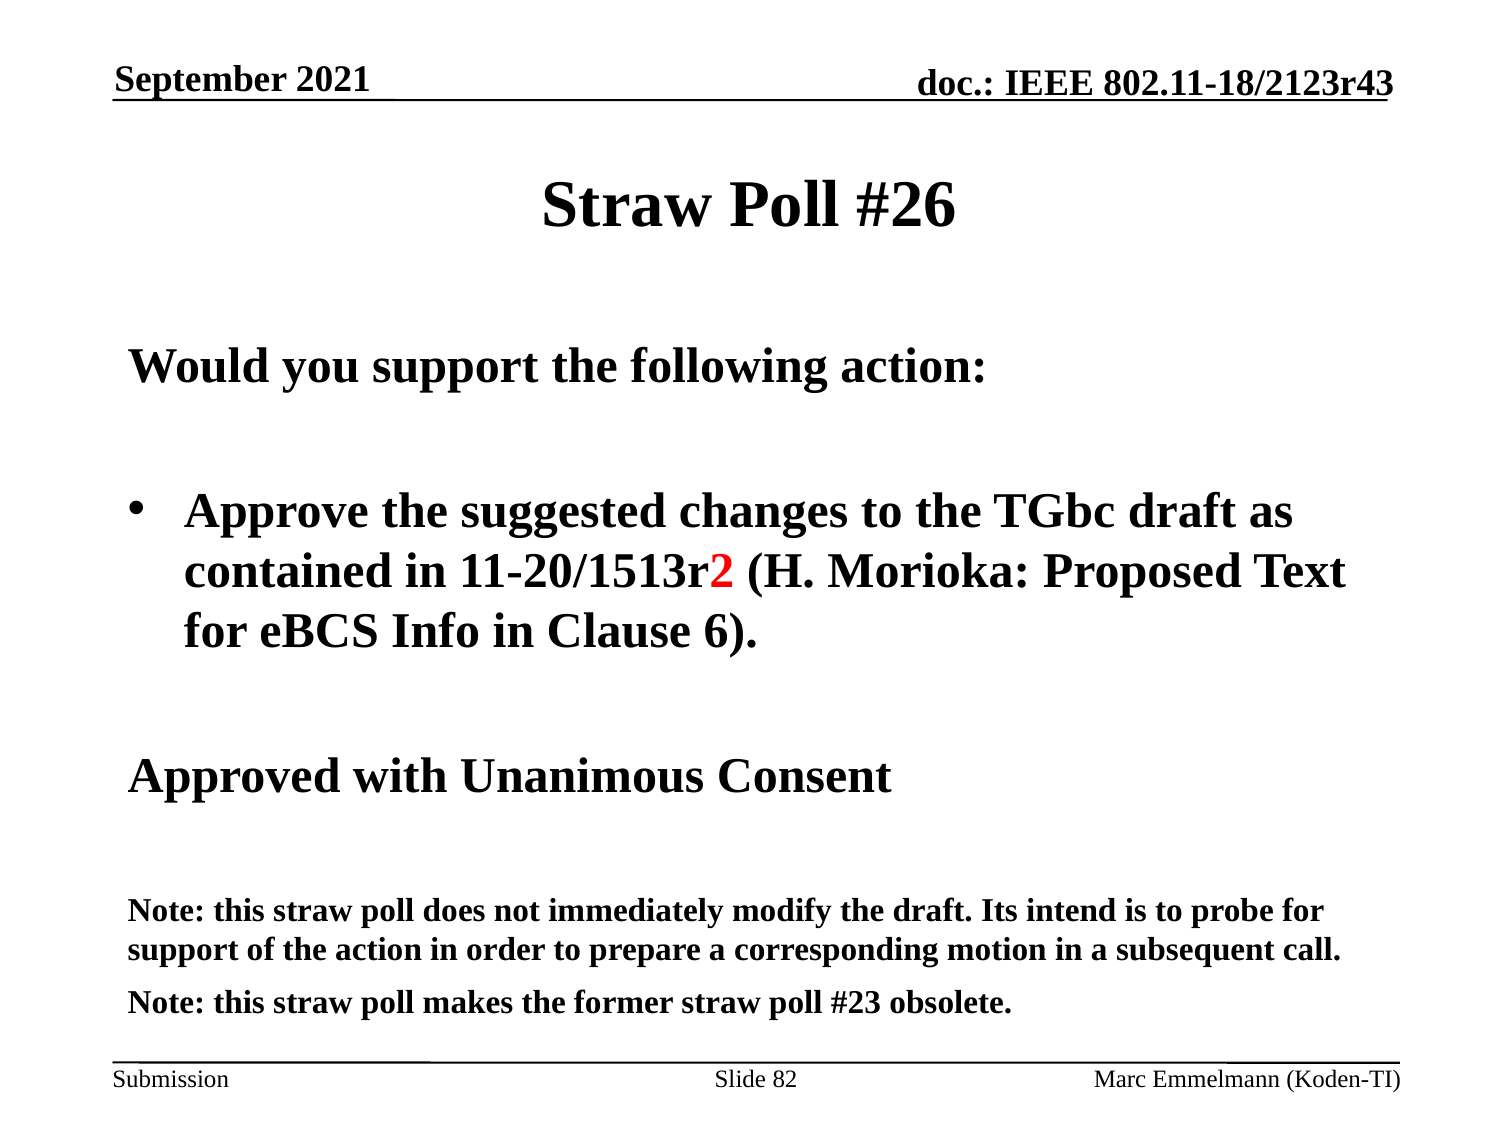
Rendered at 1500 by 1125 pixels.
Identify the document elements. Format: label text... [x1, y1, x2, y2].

list Would you support the following action: Approve the suggested changes to the TGbc draft as contained in 11-20/1513r2 (H. Morioka: Proposed Text for eBCS Info in Clause 6). Approved with Unanimous Consent Note: this straw poll does not immediately modify the draft. Its intend is to probe for support of the action in order to prepare a corresponding motion in a subsequent call. Note: this straw poll makes the former straw poll #23 obsolete. [112, 324, 1388, 1000]
title Straw Poll #26 [112, 112, 1388, 288]
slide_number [114, 54, 423, 100]
footer Marc Emmelmann (Koden-TI) [878, 1061, 1402, 1093]
slide_number Slide 82 [712, 1061, 800, 1123]
